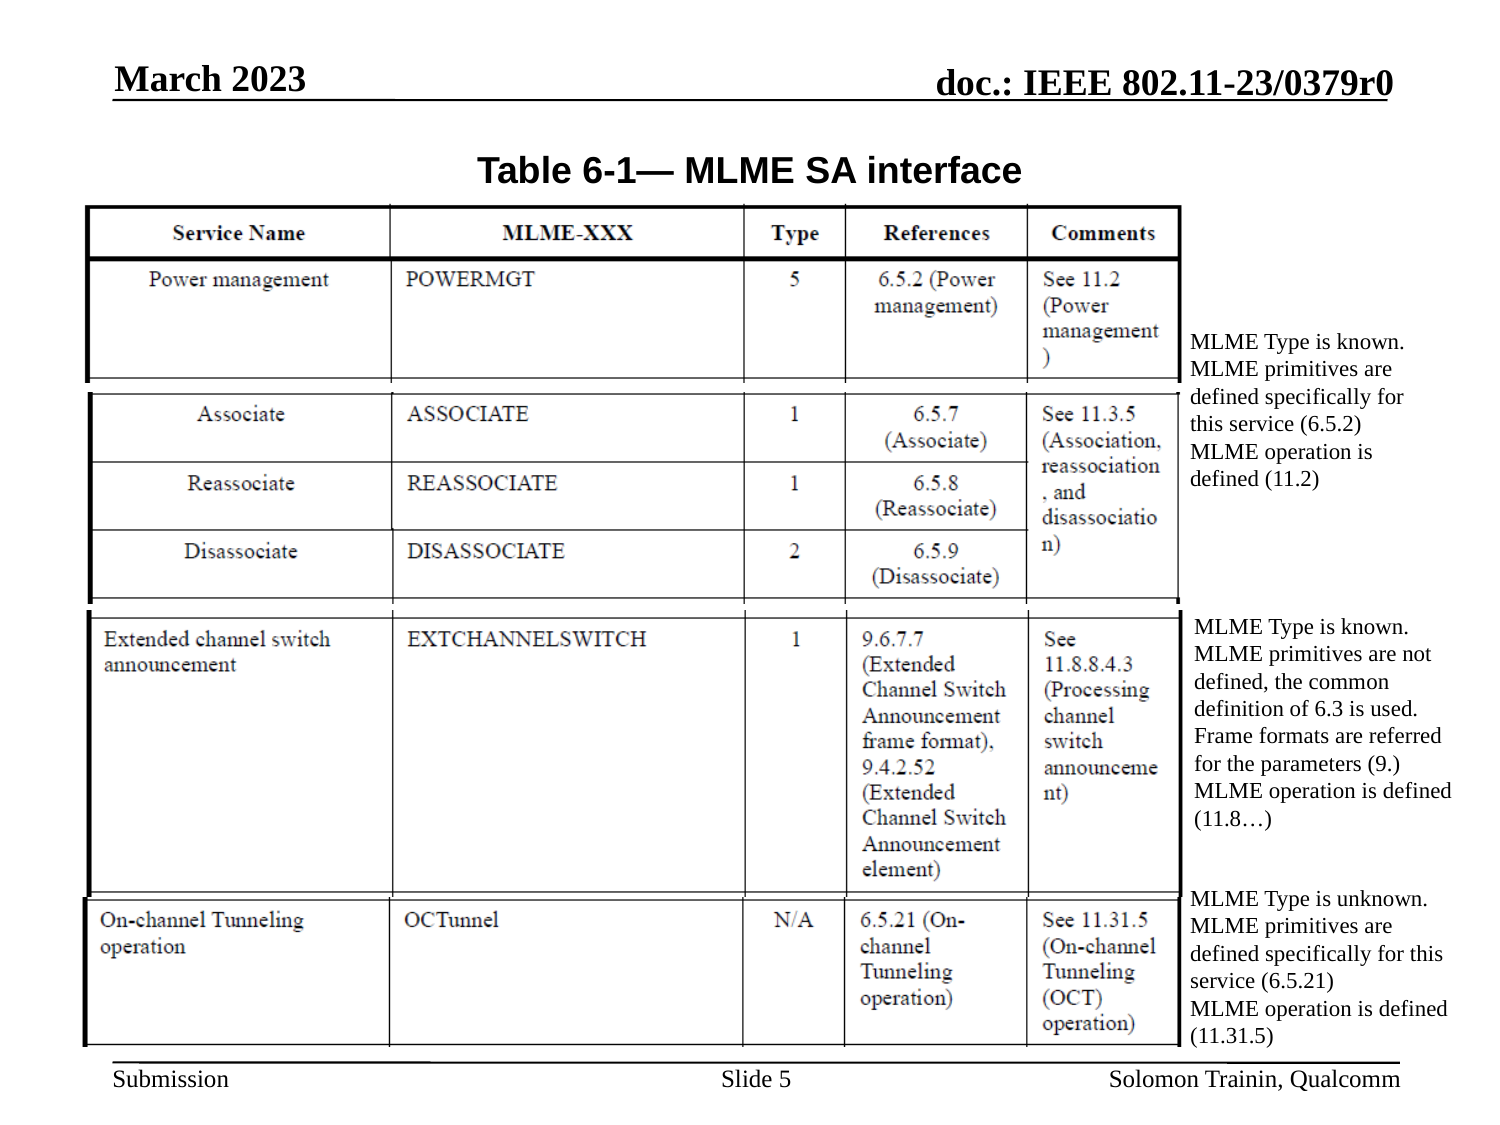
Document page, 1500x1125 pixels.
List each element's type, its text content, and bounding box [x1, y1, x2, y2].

picture [78, 610, 1184, 1048]
text_box MLME Type is known. MLME primitives are defined specifically for this service (6.5.2) MLME operation is defined (11.2) [1186, 319, 1426, 527]
title Table 6-1— MLME SA interface [112, 112, 1388, 226]
footer Solomon Trainin, Qualcomm [878, 1061, 1402, 1093]
picture [74, 194, 1188, 384]
text_box MLME Type is unknown. MLME primitives are defined specifically for this service (6.5.21) MLME operation is defined (11.31.5) [1175, 875, 1481, 1083]
slide_number Slide 5 [712, 1061, 800, 1123]
text_box MLME Type is known. MLME primitives are not defined, the common definition of 6.3 is used. Frame formats are referred for the parameters (9.) MLME operation is defined (11.8…) [1186, 603, 1475, 866]
picture [83, 391, 1184, 604]
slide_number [114, 54, 423, 100]
